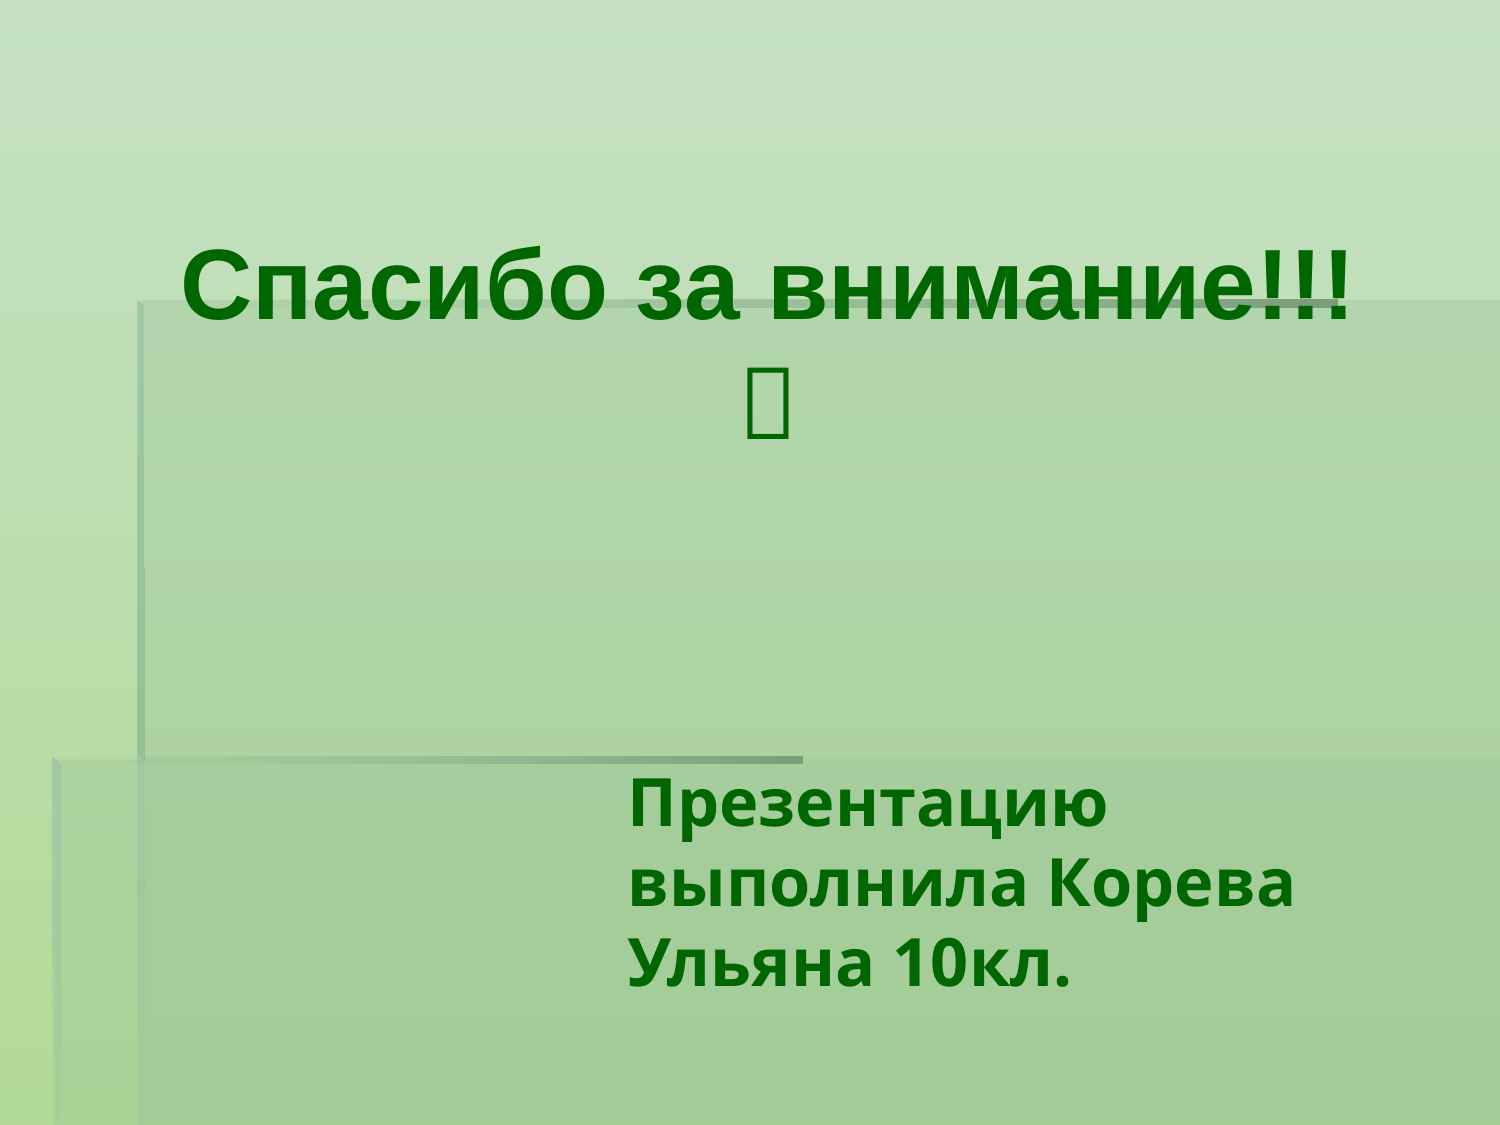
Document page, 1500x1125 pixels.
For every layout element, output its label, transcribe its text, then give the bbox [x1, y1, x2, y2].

text_box Спасибо за внимание!!! [137, 212, 1400, 468]
title Презентацию выполнила Корева Ульяна 10кл. [612, 762, 1475, 998]
